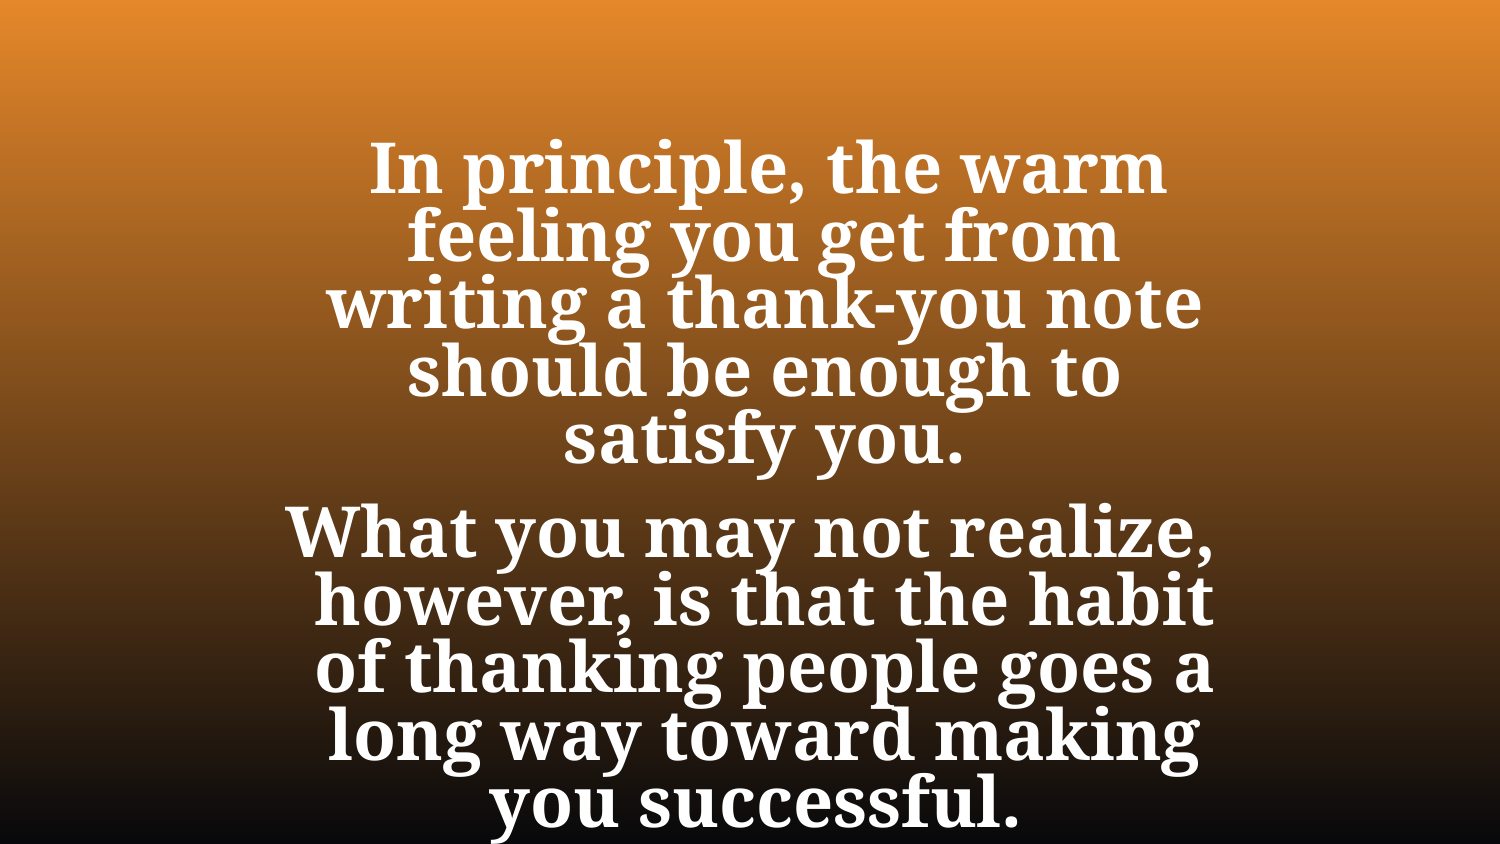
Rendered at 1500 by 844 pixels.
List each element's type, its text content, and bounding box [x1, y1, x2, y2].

list In principle, the warm feeling you get from writing a thank-you note should be enough to satisfy you. What you may not realize, however, is that the habit of thanking people goes a long way toward making you successful. [227, 132, 1256, 611]
